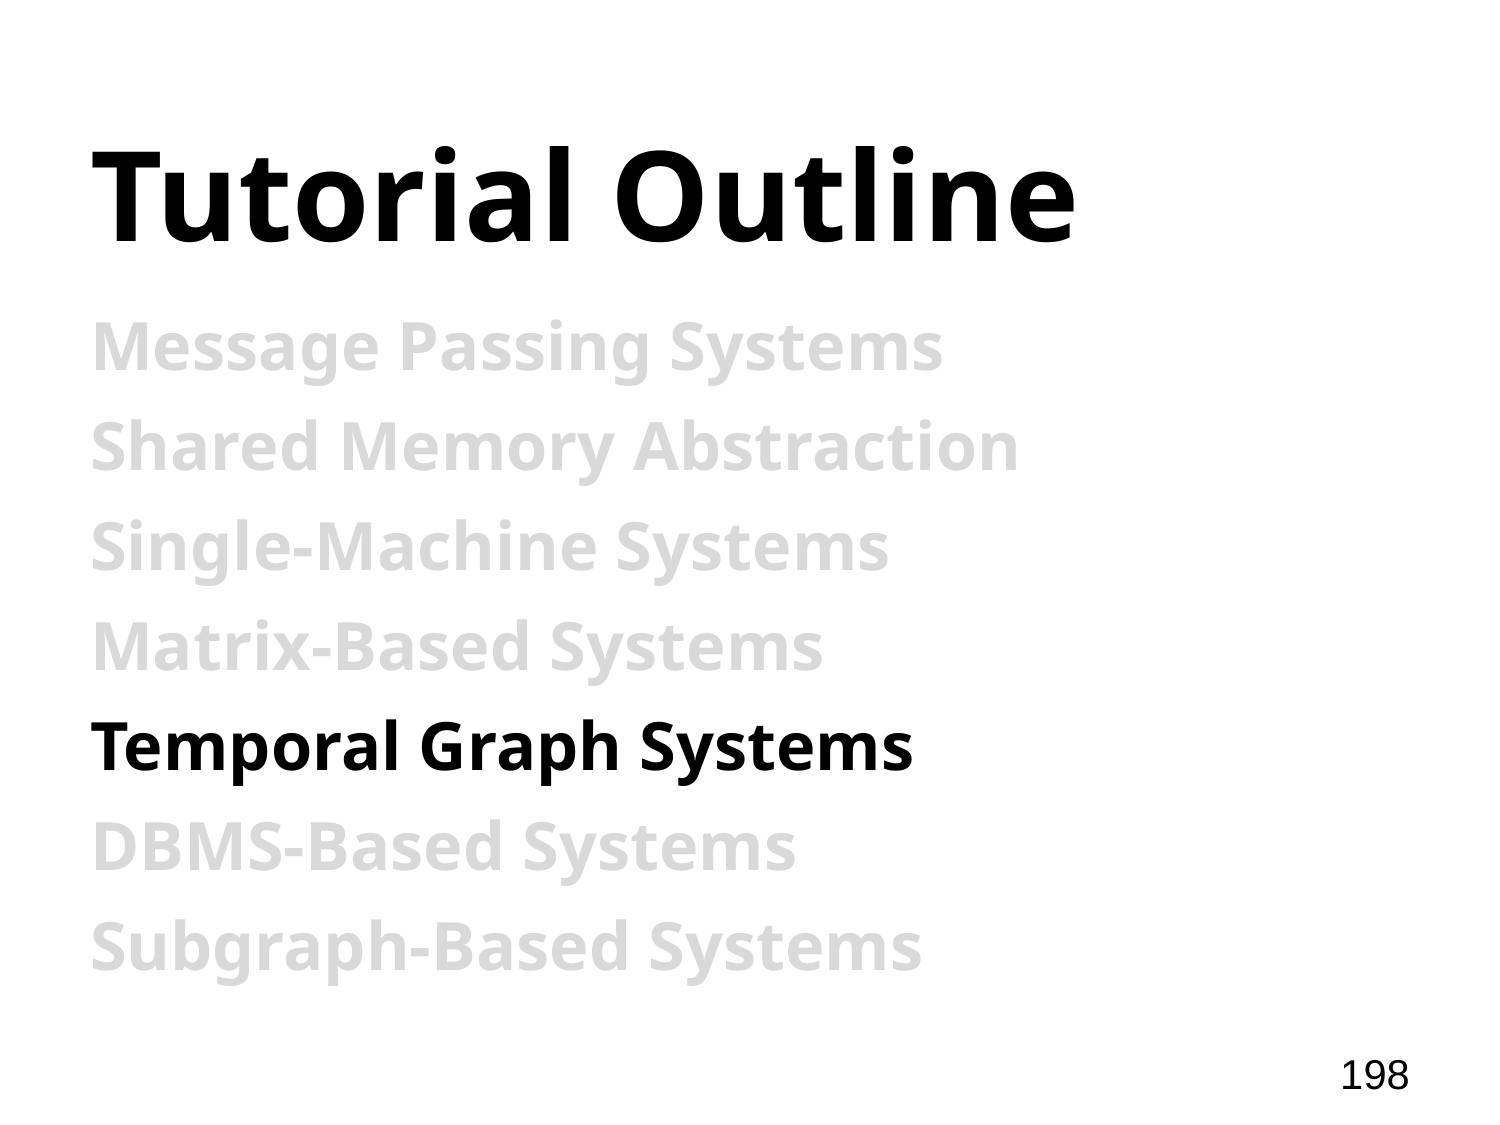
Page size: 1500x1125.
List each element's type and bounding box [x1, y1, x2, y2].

title [74, 97, 1426, 286]
list [74, 317, 1473, 1011]
slide_number [1074, 1042, 1425, 1103]
